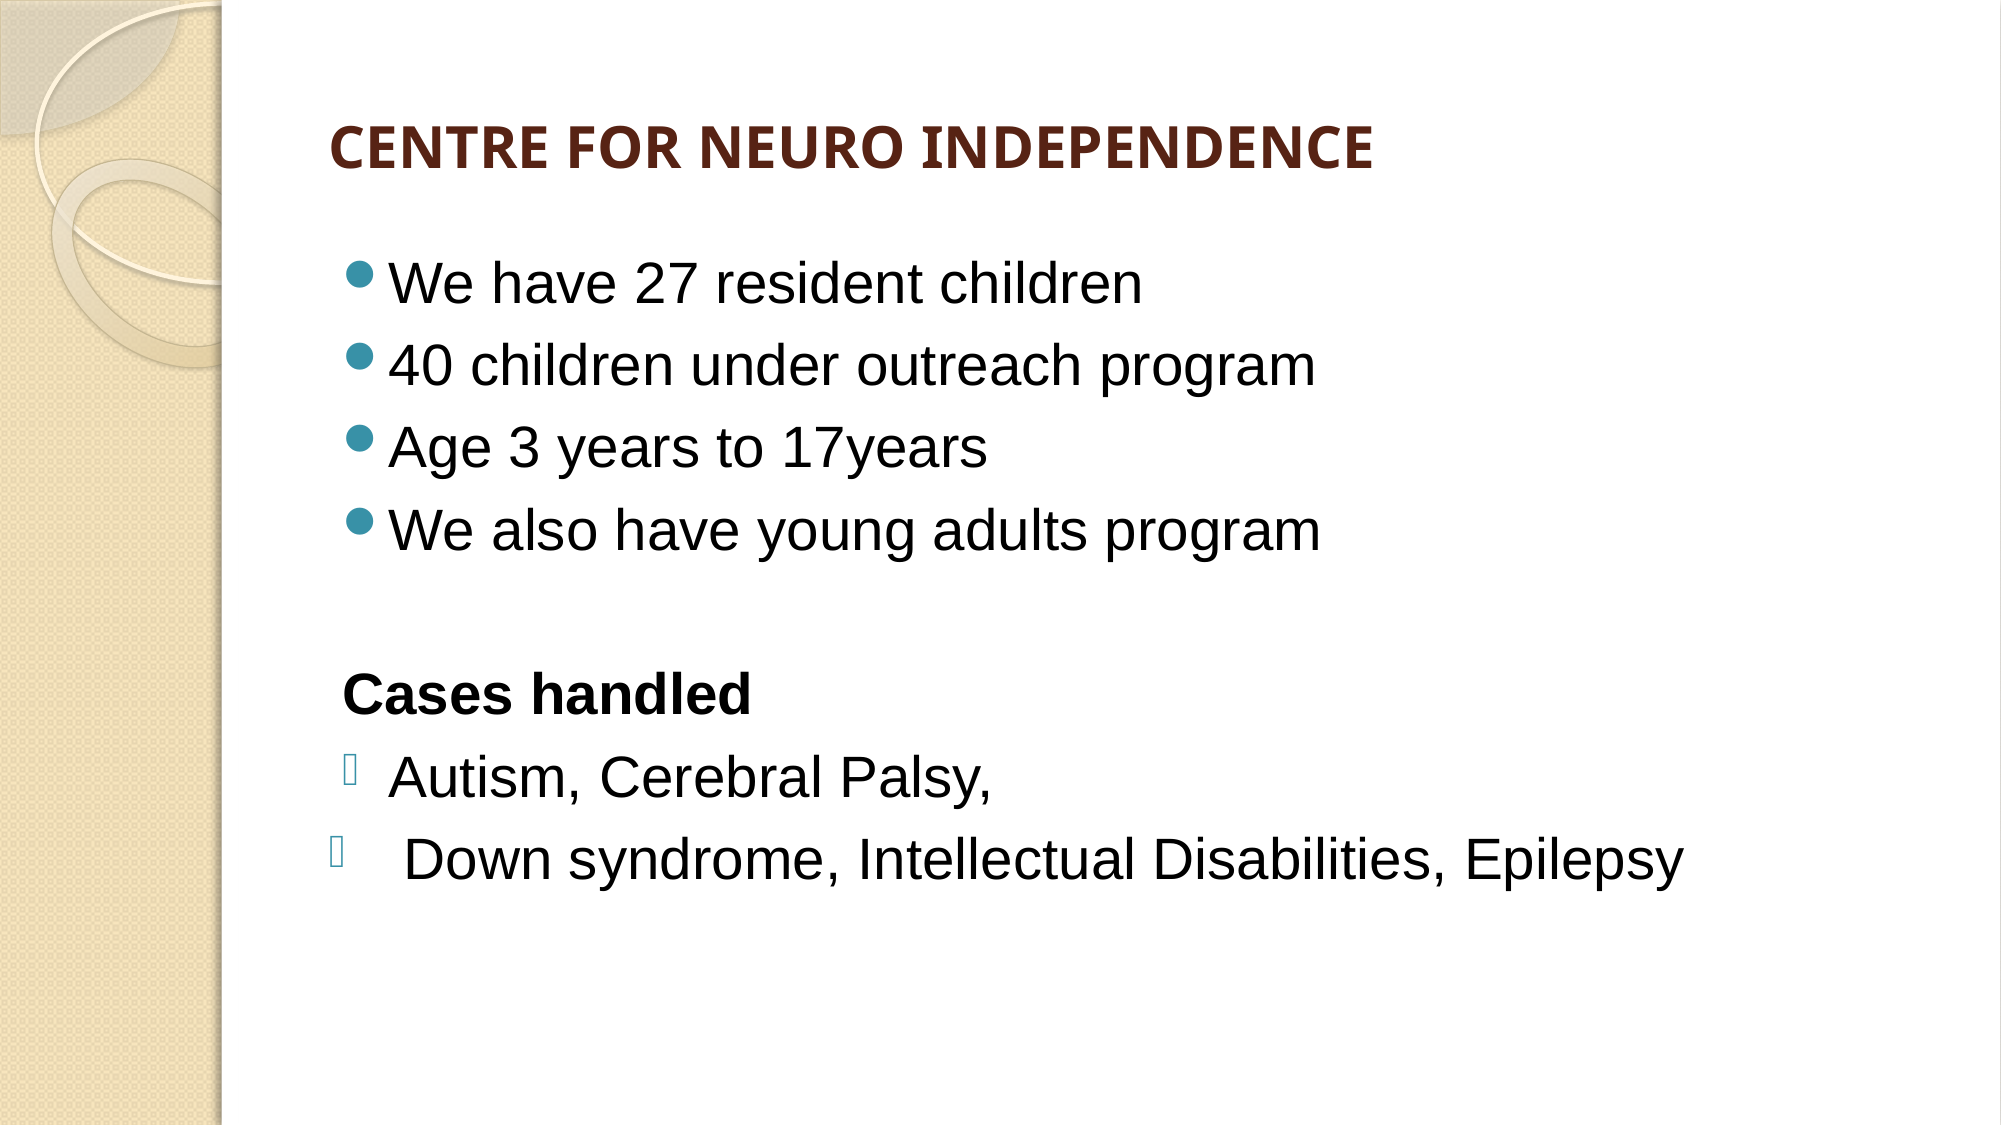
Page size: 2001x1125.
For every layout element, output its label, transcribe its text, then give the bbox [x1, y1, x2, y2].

list We have 27 resident children 40 children under outreach program Age 3 years to 17years We also have young adults program Cases handled Autism, Cerebral Palsy, Down syndrome, Intellectual Disabilities, Epilepsy [313, 237, 1954, 1025]
title CENTRE FOR NEURO INDEPENDENCE [313, 45, 1954, 233]
